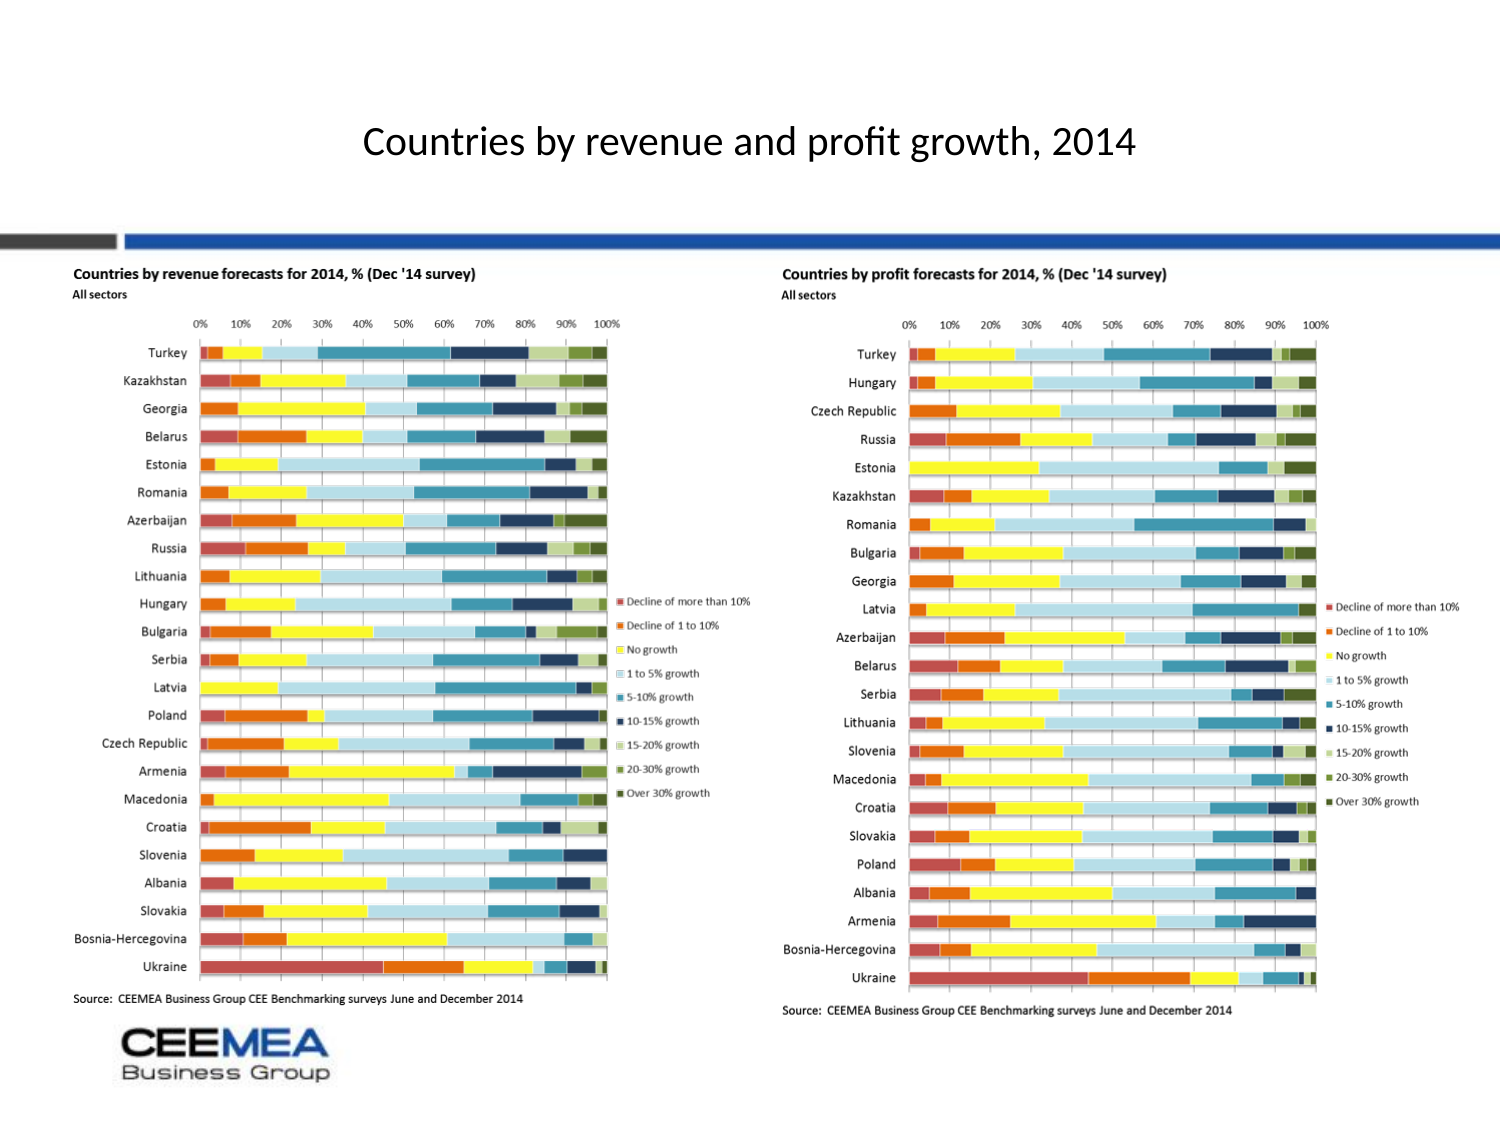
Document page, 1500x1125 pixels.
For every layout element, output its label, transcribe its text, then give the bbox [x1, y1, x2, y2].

title Countries by revenue and profit growth, 2014 [75, 45, 1425, 233]
picture [0, 0, 1500, 1125]
